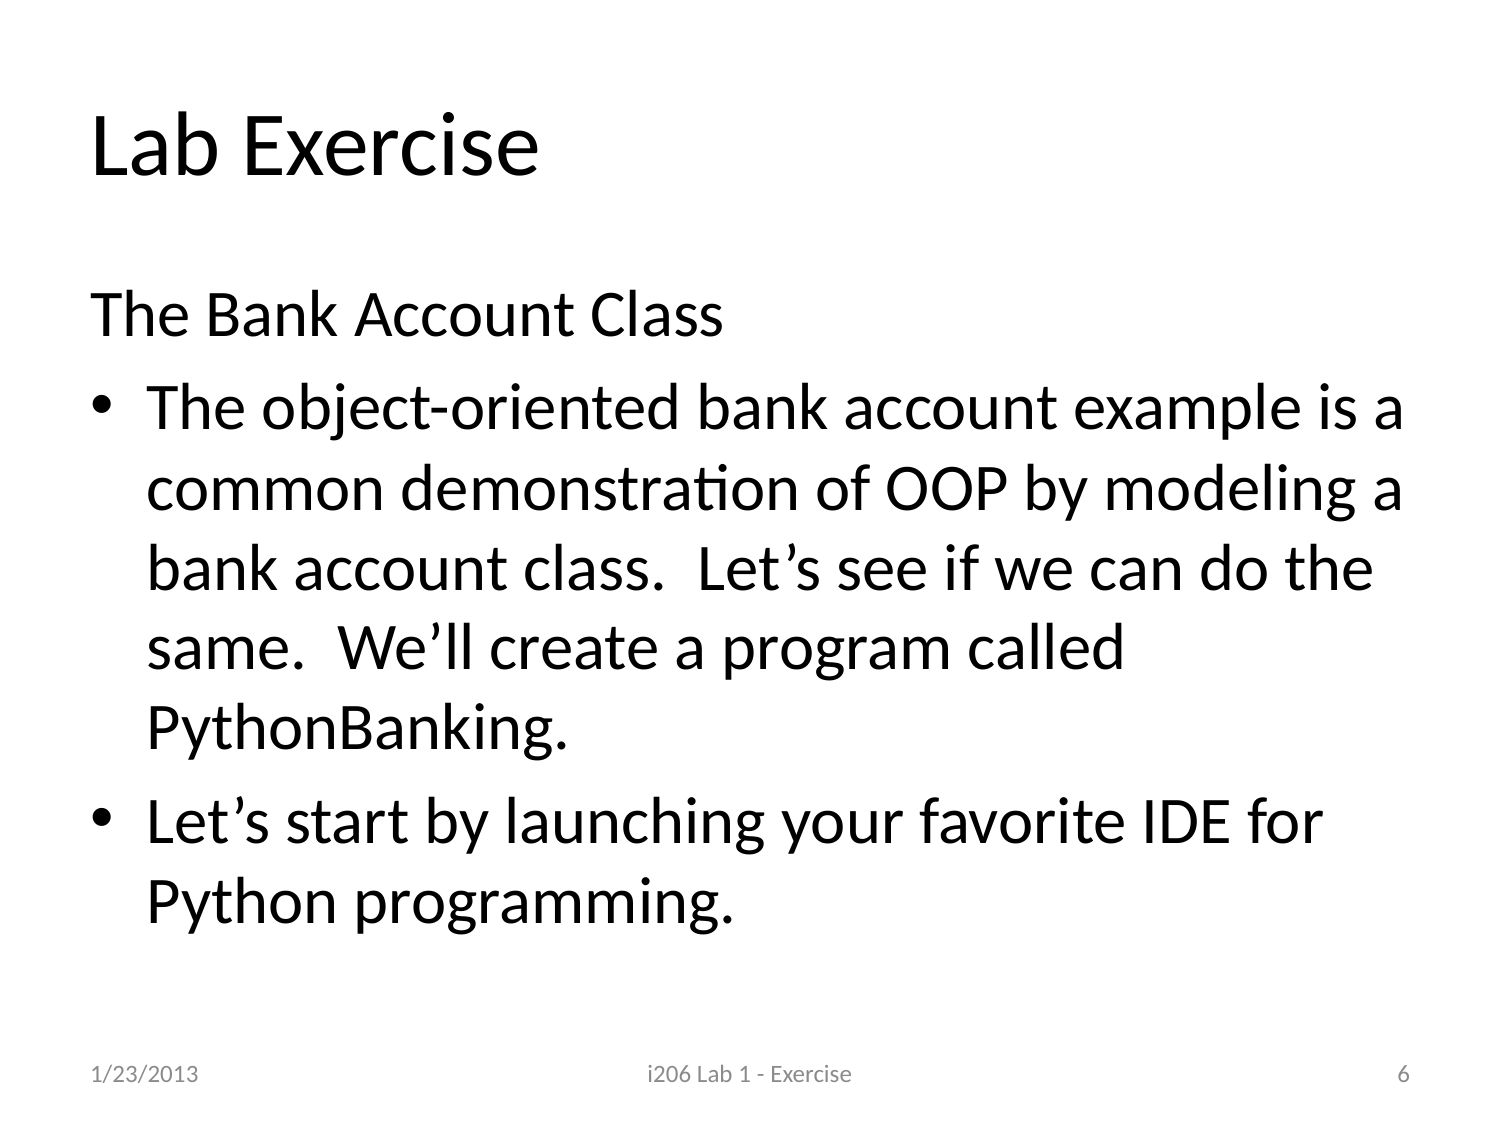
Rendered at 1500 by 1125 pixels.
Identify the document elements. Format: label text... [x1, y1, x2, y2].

footer i206 Lab 1 - Exercise [512, 1042, 988, 1103]
title Lab Exercise [75, 45, 1425, 233]
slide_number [75, 1042, 425, 1103]
slide_number 6 [1074, 1042, 1425, 1103]
list The Bank Account Class The object-oriented bank account example is a common demonstration of OOP by modeling a bank account class. Let’s see if we can do the same. We’ll create a program called PythonBanking. Let’s start by launching your favorite IDE for Python programming. [75, 262, 1425, 1005]
